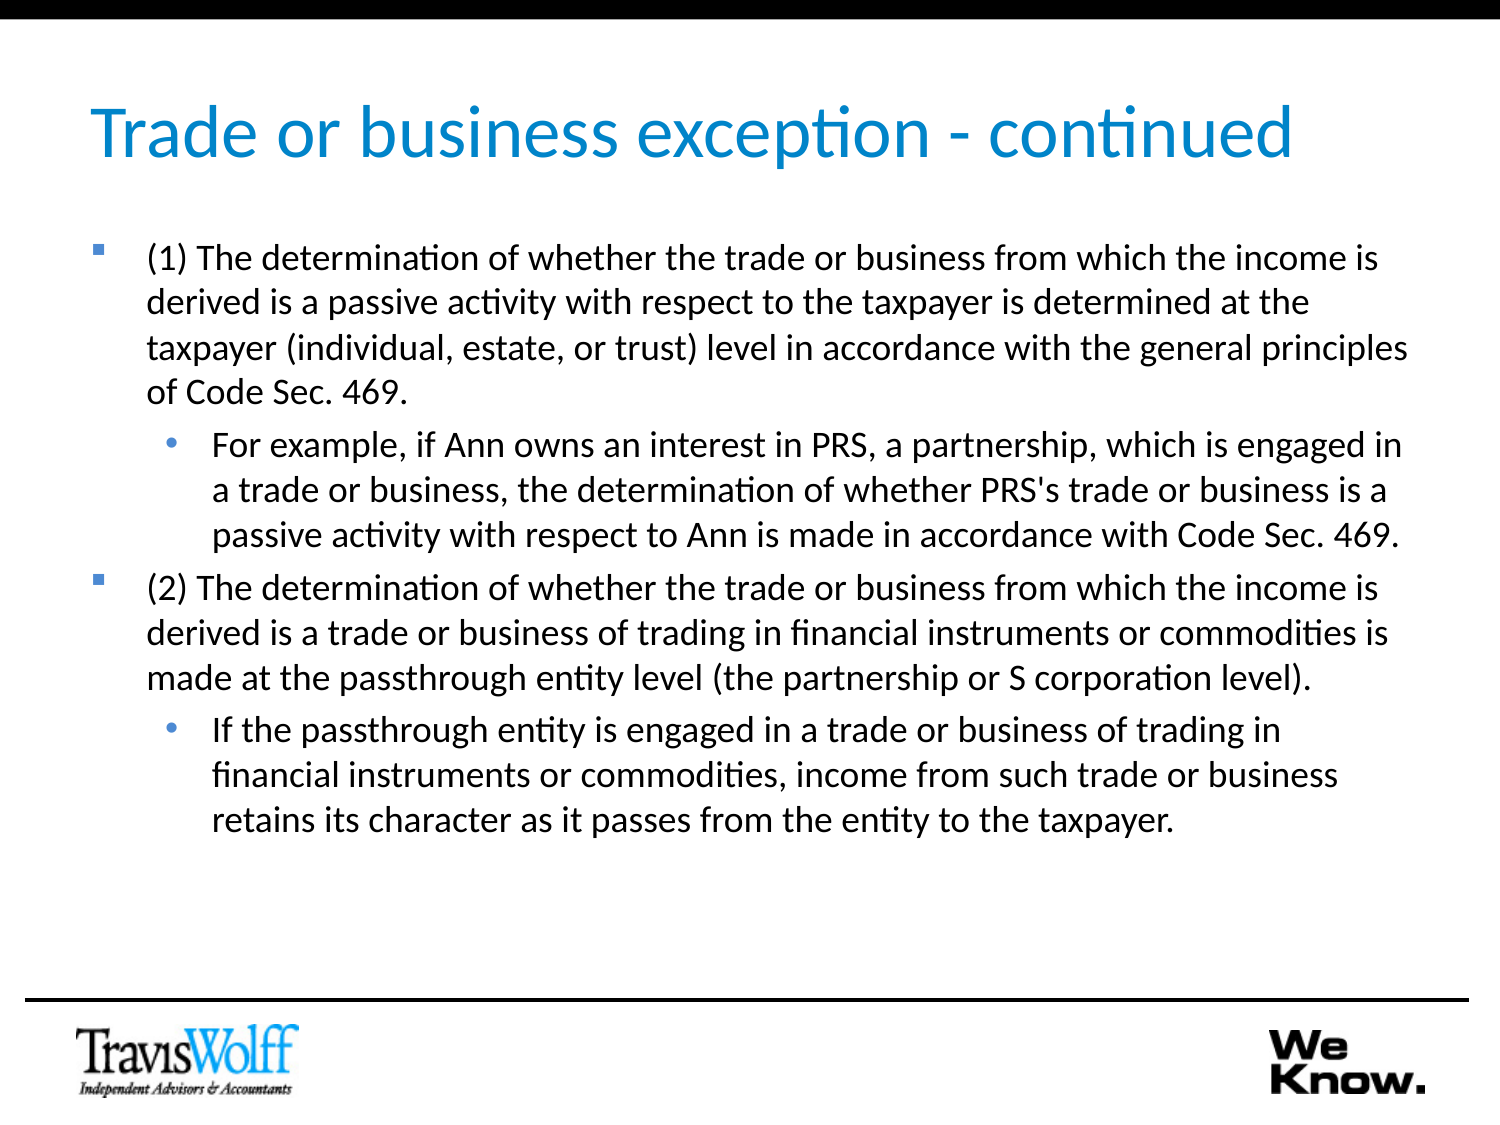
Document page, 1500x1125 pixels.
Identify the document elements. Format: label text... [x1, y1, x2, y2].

picture [76, 1024, 299, 1098]
list (1) The determination of whether the trade or business from which the income is derived is a passive activity with respect to the taxpayer is determined at the taxpayer (individual, estate, or trust) level in accordance with the general principles of Code Sec. 469. For example, if Ann owns an interest in PRS, a partnership, which is engaged in a trade or business, the determination of whether PRS's trade or business is a passive activity with respect to Ann is made in accordance with Code Sec. 469. (2) The determination of whether the trade or business from which the income is derived is a trade or business of trading in financial instruments or commodities is made at the passthrough entity level (the partnership or S corporation level). If the passthrough entity is engaged in a trade or business of trading in financial instruments or commodities, income from such trade or business retains its character as it passes from the entity to the taxpayer. [74, 224, 1426, 931]
picture [279, 1024, 289, 1029]
picture [1269, 1030, 1425, 1094]
title Trade or business exception - continued [74, 74, 1426, 182]
